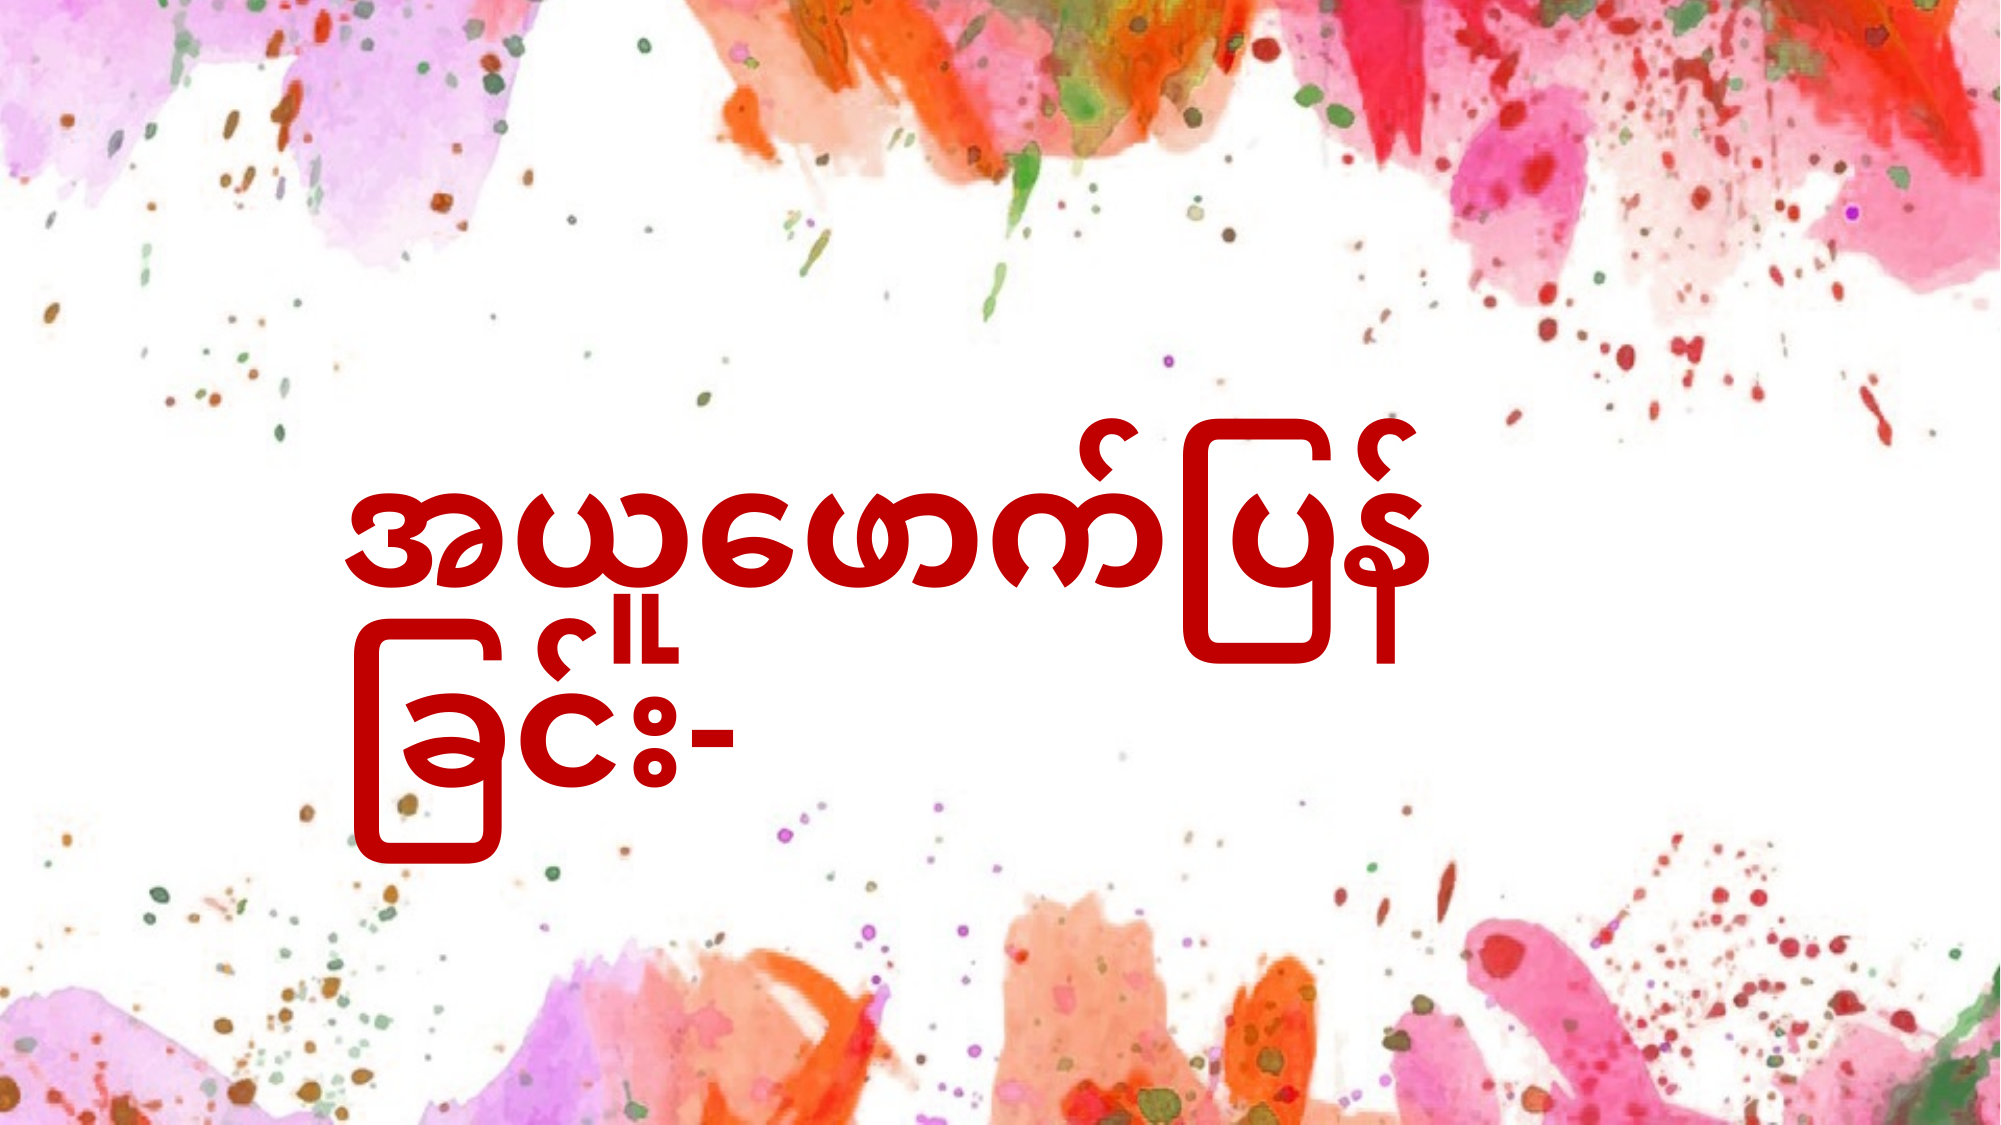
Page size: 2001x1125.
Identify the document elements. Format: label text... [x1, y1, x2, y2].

picture [0, 0, 2001, 1125]
text_box အယူဖောက်ပြန်ခြင်း- [326, 412, 1756, 827]
